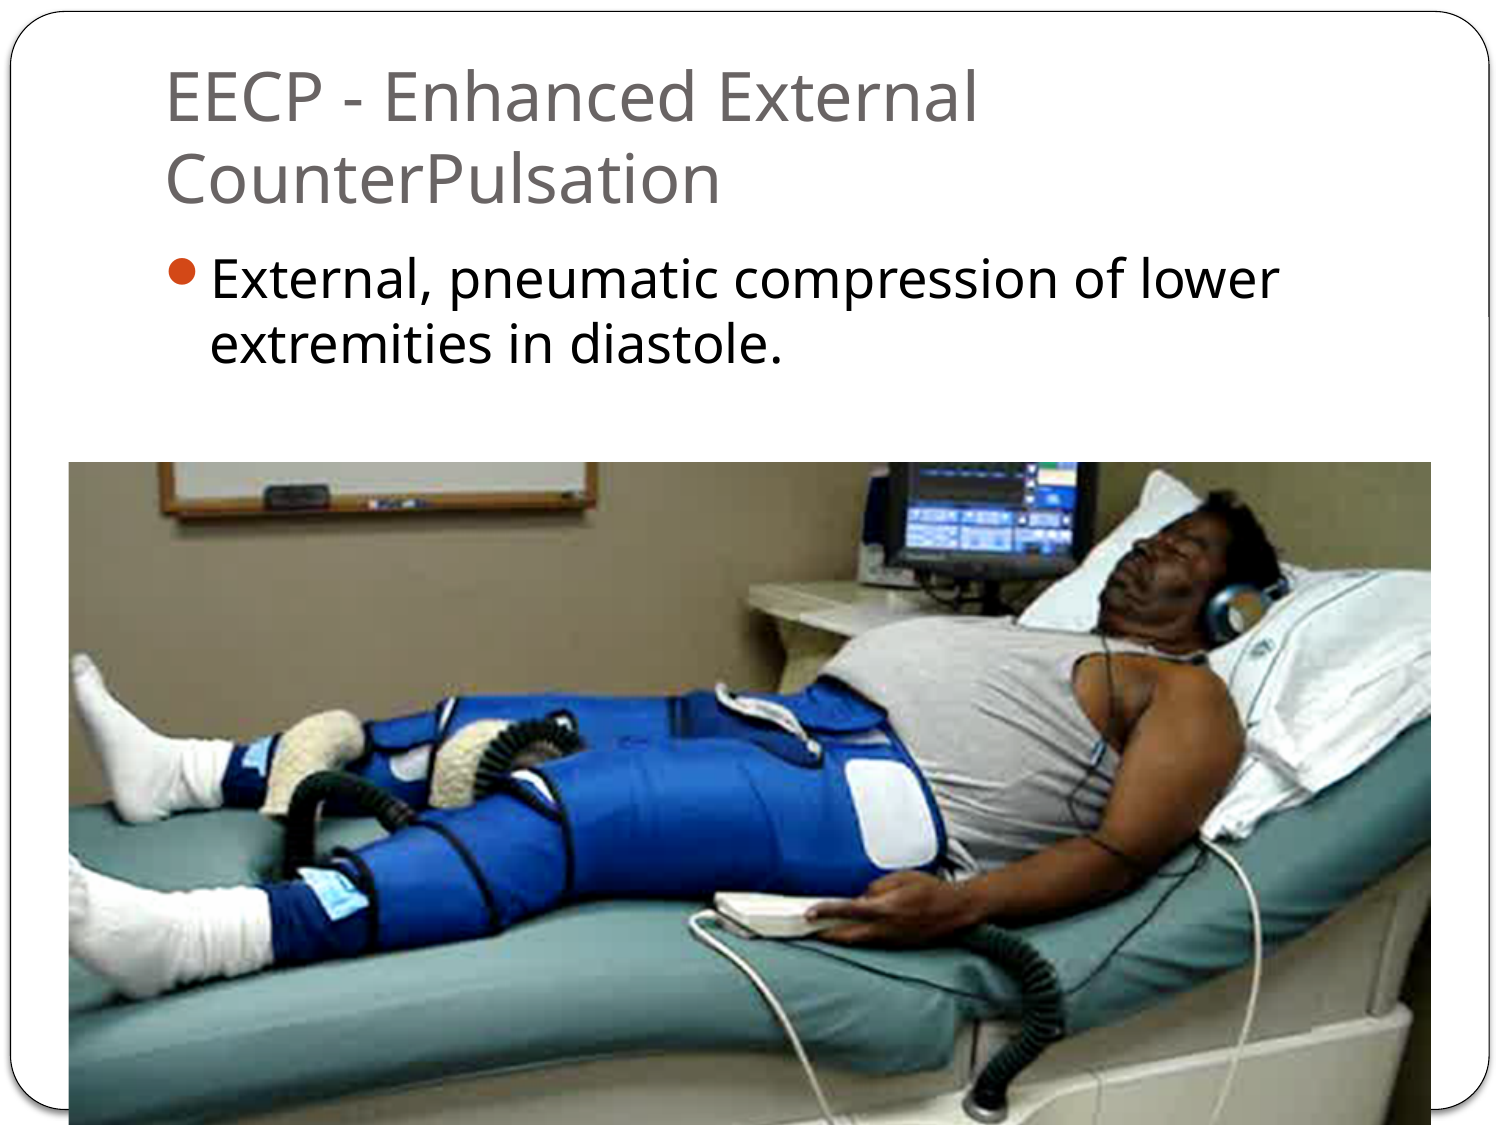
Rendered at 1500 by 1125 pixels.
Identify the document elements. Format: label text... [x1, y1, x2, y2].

list External, pneumatic compression of lower extremities in diastole. [150, 237, 1425, 460]
picture [68, 462, 1432, 1125]
title EECP - Enhanced External CounterPulsation [150, 45, 1425, 233]
